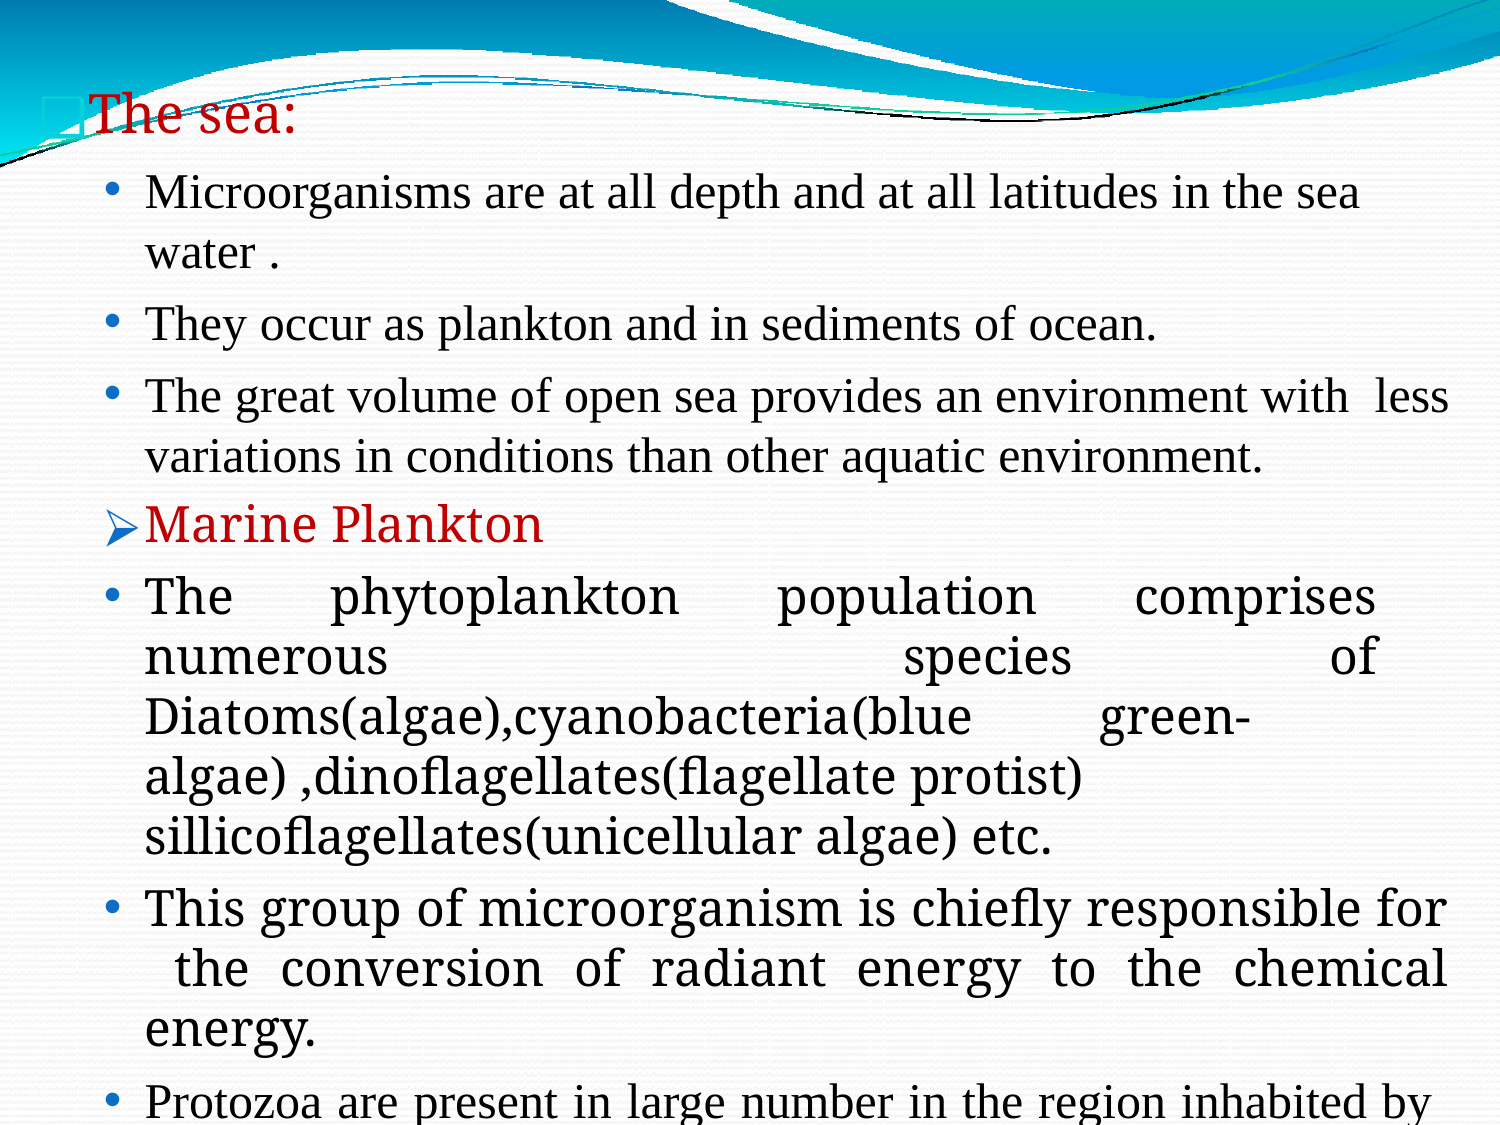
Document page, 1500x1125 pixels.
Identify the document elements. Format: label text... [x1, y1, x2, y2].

text_box [0, 0, 1500, 1125]
text_box The sea: Microorganisms are at all depth and at all latitudes in the sea water . They occur as plankton and in sediments of ocean. The great volume of open sea provides an environment with less variations in conditions than other aquatic environment. Marine Plankton The phytoplankton population comprises numerous species of Diatoms(algae),cyanobacteria(blue green- algae) ,dinoflagellates(flagellate protist) sillicoflagellates(unicellular algae) etc. This group of microorganism is chiefly responsible for the conversion of radiant energy to the chemical energy. Protozoa are present in large number in the region inhabited by phytoplankton . The zoo plankton feed upon phytoplankton organisms , bacteria or detritus . [37, 62, 1463, 1125]
